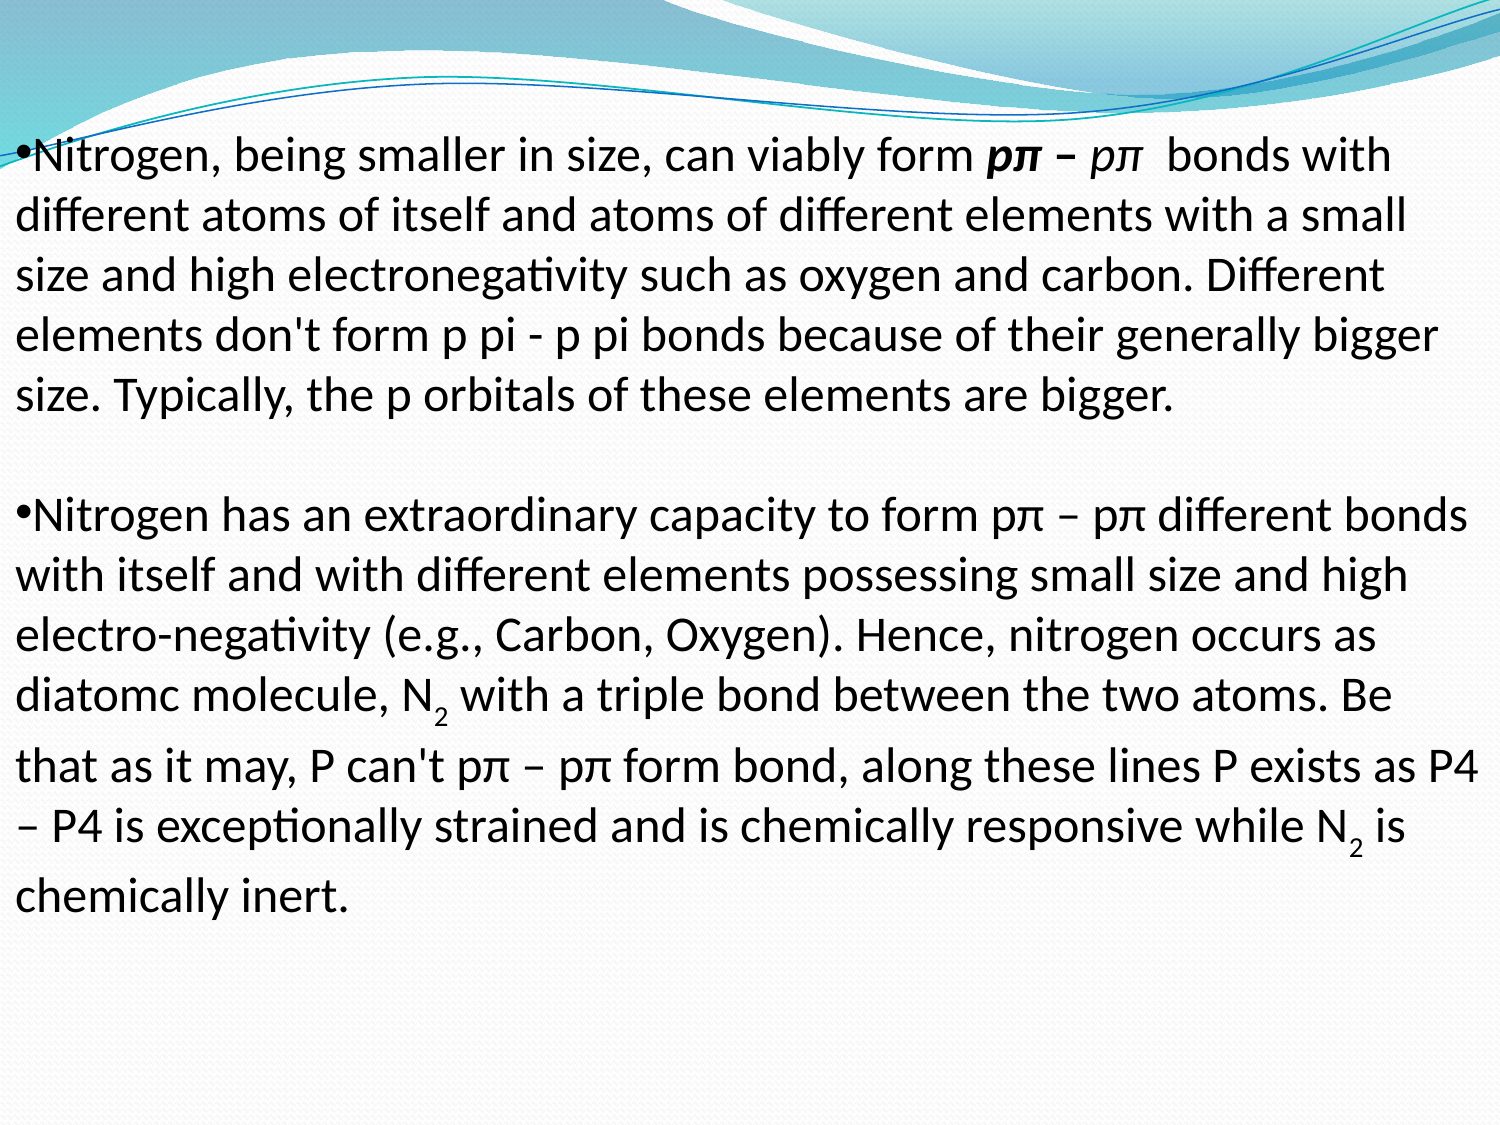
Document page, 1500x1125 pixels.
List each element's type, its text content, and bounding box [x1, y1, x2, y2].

text_box Nitrogen, being smaller in size, can viably form pπ ‒ pπ bonds with different atoms of itself and atoms of different elements with a small size and high electronegativity such as oxygen and carbon. Different elements don't form p pi - p pi bonds because of their generally bigger size. Typically, the p orbitals of these elements are bigger. Nitrogen has an extraordinary capacity to form pπ ‒ pπ different bonds with itself and with different elements possessing small size and high electro-negativity (e.g., Carbon, Oxygen). Hence, nitrogen occurs as diatomc molecule, N2 with a triple bond between the two atoms. Be that as it may, P can't pπ ‒ pπ form bond, along these lines P exists as P4 ‒ P4 is exceptionally strained and is chemically responsive while N2 is chemically inert. [0, 0, 1500, 931]
